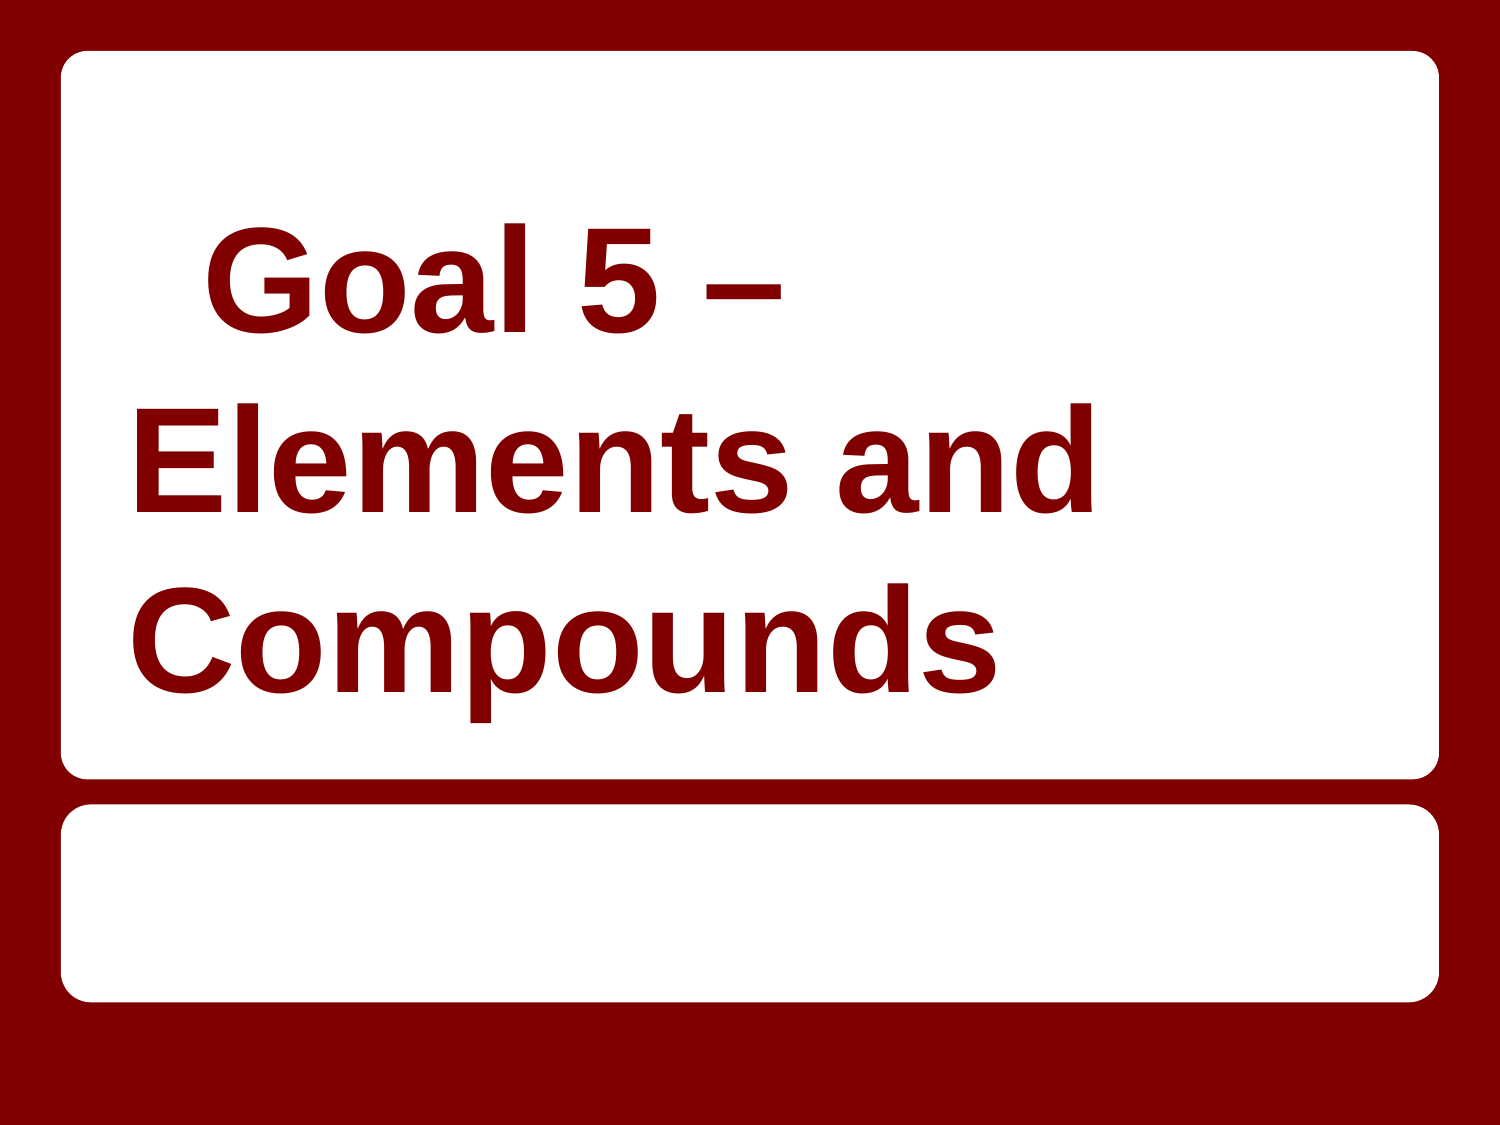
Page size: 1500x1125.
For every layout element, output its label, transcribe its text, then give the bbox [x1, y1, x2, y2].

title Goal 5 – Elements and Compounds [112, 115, 1388, 738]
